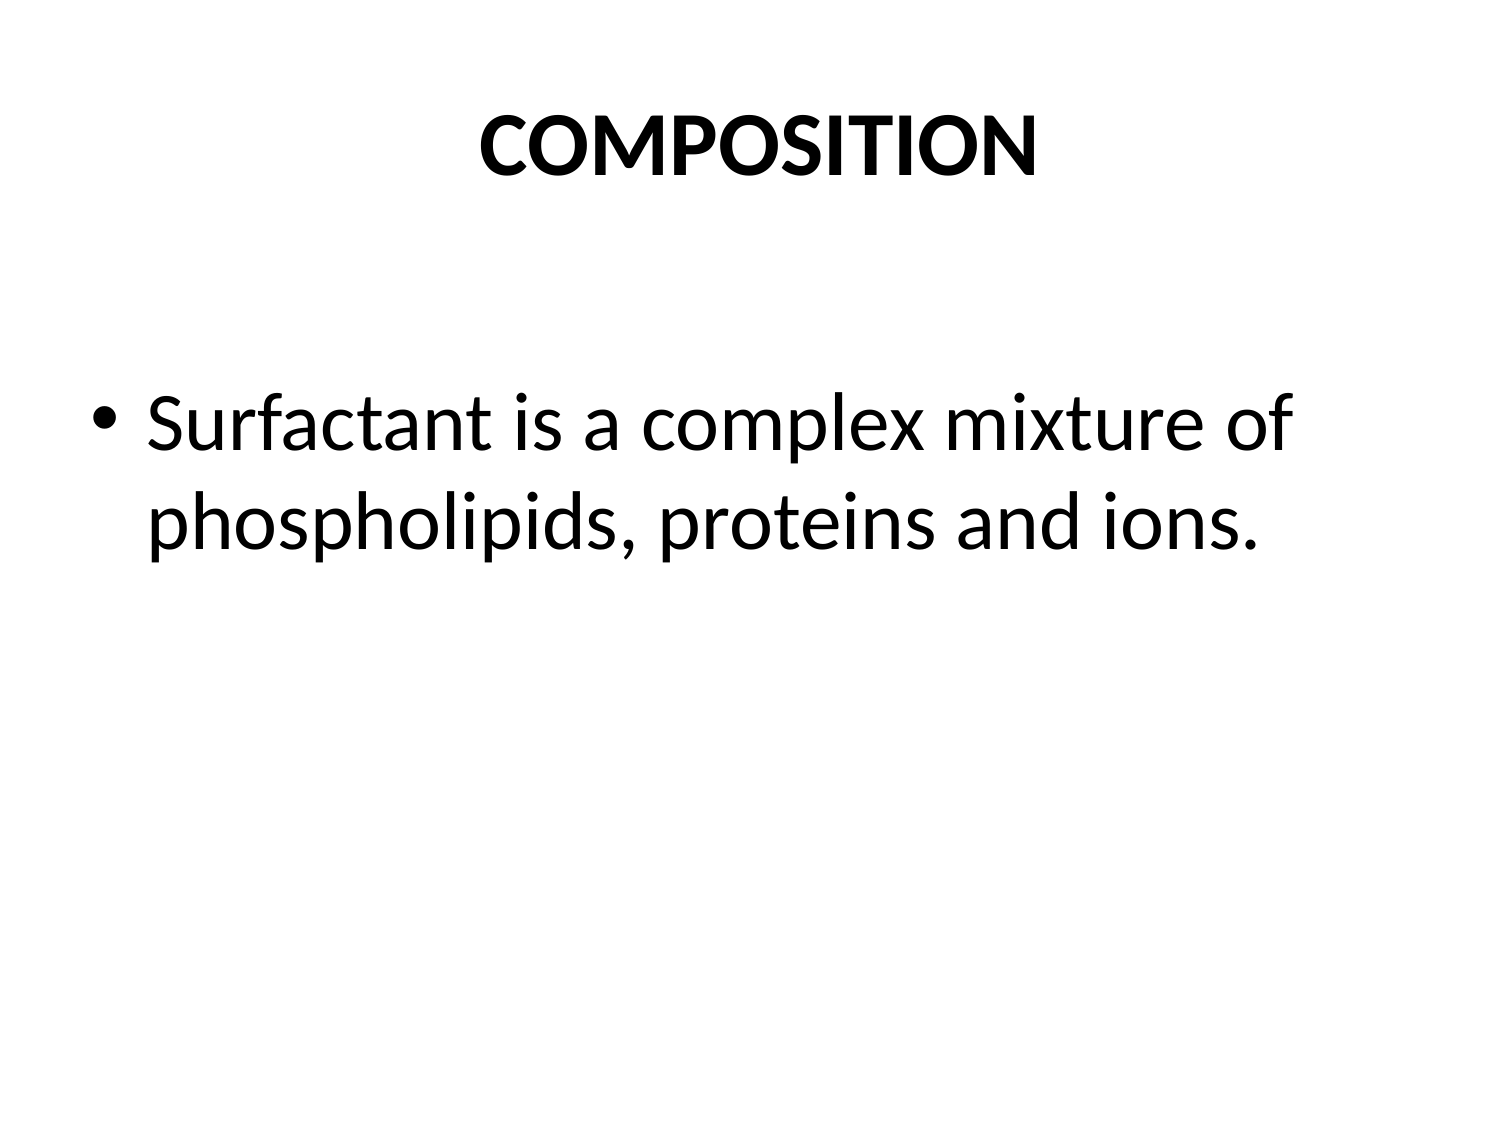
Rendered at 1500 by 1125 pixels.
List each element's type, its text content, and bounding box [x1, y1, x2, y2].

title COMPOSITION [75, 45, 1425, 233]
list Surfactant is a complex mixture of phospholipids, proteins and ions. [75, 262, 1425, 1005]
